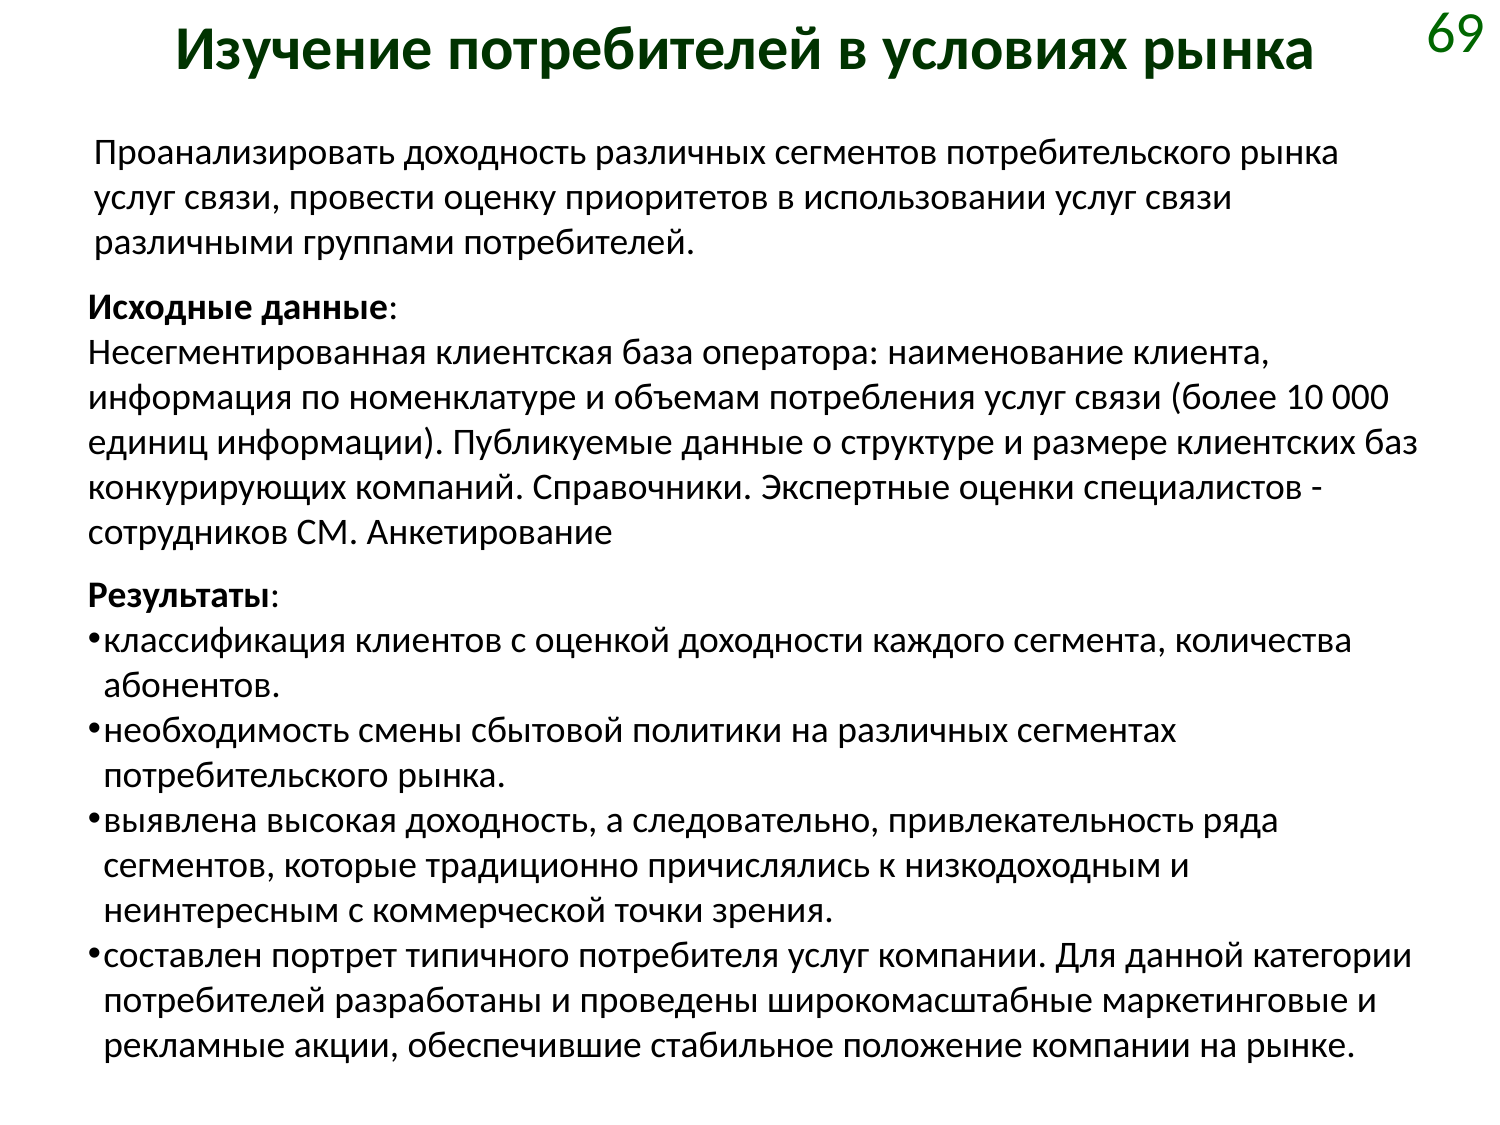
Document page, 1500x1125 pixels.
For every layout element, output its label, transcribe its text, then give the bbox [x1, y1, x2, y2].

text_box Результаты: классификация клиентов с оценкой доходности каждого сегмента, количества абонентов. необходимость смены сбытовой политики на различных сегментах потребительского рынка. выявлена высокая доходность, а следовательно, привлекательность ряда сегментов, которые традиционно причислялись к низкодоходным и неинтересным с коммерческой точки зрения. составлен портрет типичного потребителя услуг компании. Для данной категории потребителей разработаны и проведены широкомасштабные маркетинговые и рекламные акции, обеспечившие стабильное положение компании на рынке. [73, 562, 1439, 1073]
title Изучение потребителей в условиях рынка [70, 0, 1421, 141]
slide_number 69 [1347, 0, 1500, 59]
text_box Исходные данные: Несегментированная клиентская база оператора: наименование клиента, информация по номенклатуре и объемам потребления услуг связи (более 10 000 единиц информации). Публикуемые данные о структуре и размере клиентских баз конкурирующих компаний. Справочники. Экспертные оценки специалистов - сотрудников СМ. Анкетирование [73, 274, 1439, 560]
text_box Проанализировать доходность различных сегментов потребительского рынка услуг связи, провести оценку приоритетов в использовании услуг связи различными группами потребителей. [79, 119, 1439, 269]
